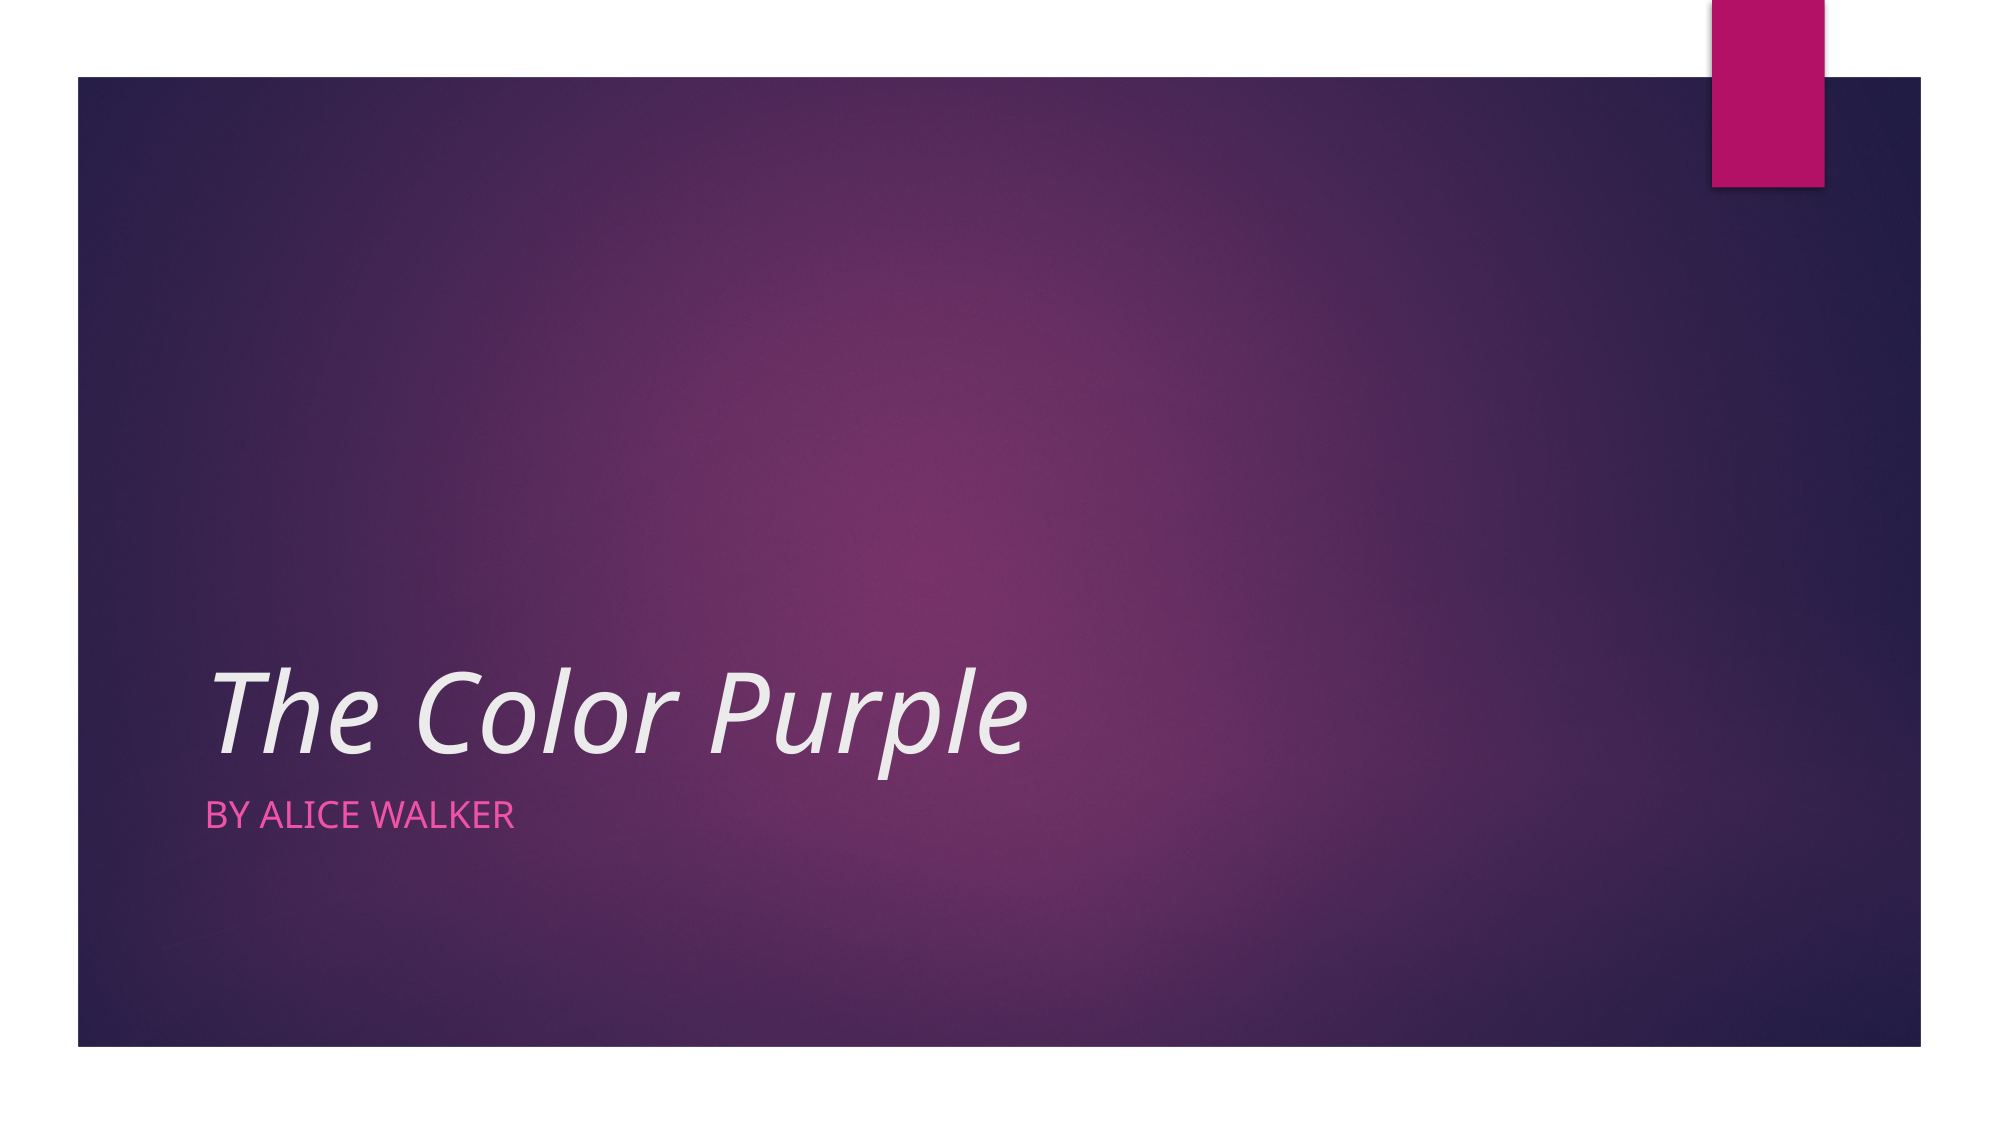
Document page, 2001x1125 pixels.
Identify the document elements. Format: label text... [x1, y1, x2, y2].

subtitle By Alice Walker [189, 783, 1638, 925]
title The Color Purple [189, 344, 1638, 783]
